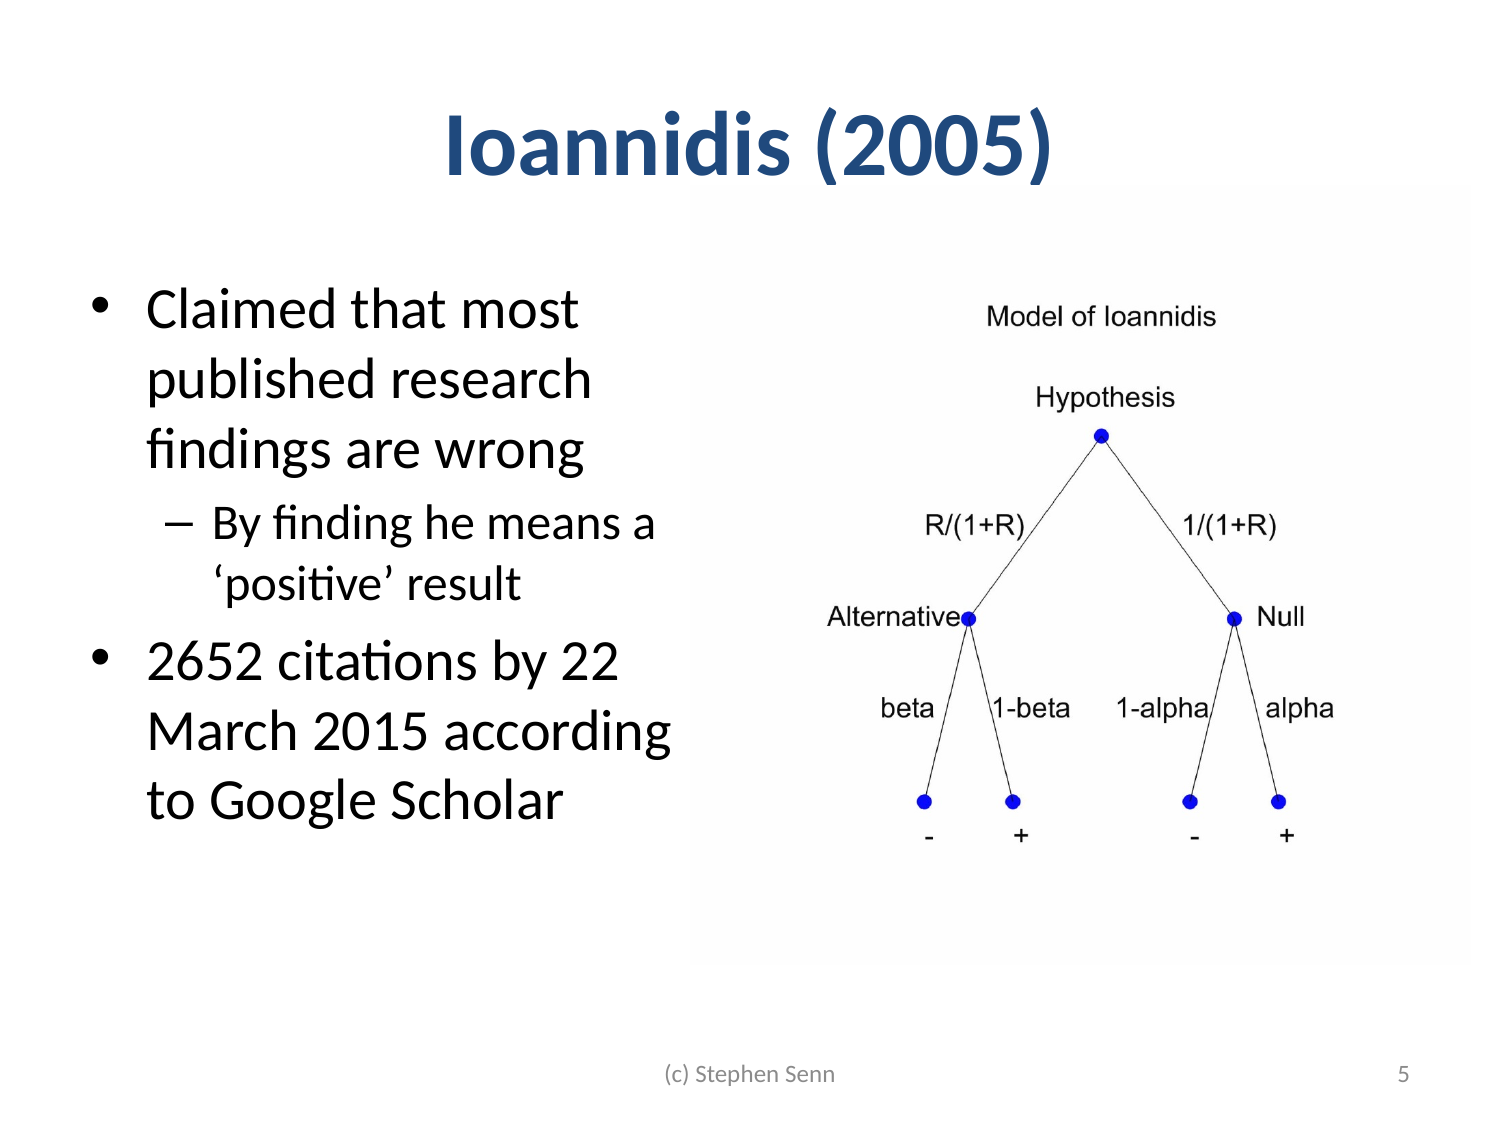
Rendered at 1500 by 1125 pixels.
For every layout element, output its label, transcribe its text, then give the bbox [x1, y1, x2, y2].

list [690, 185, 1471, 966]
list Claimed that most published research findings are wrong By finding he means a ‘positive’ result 2652 citations by 22 March 2015 according to Google Scholar [75, 262, 738, 1005]
footer (c) Stephen Senn [512, 1042, 988, 1103]
title Ioannidis (2005) [75, 45, 1425, 233]
slide_number 5 [1074, 1042, 1425, 1103]
